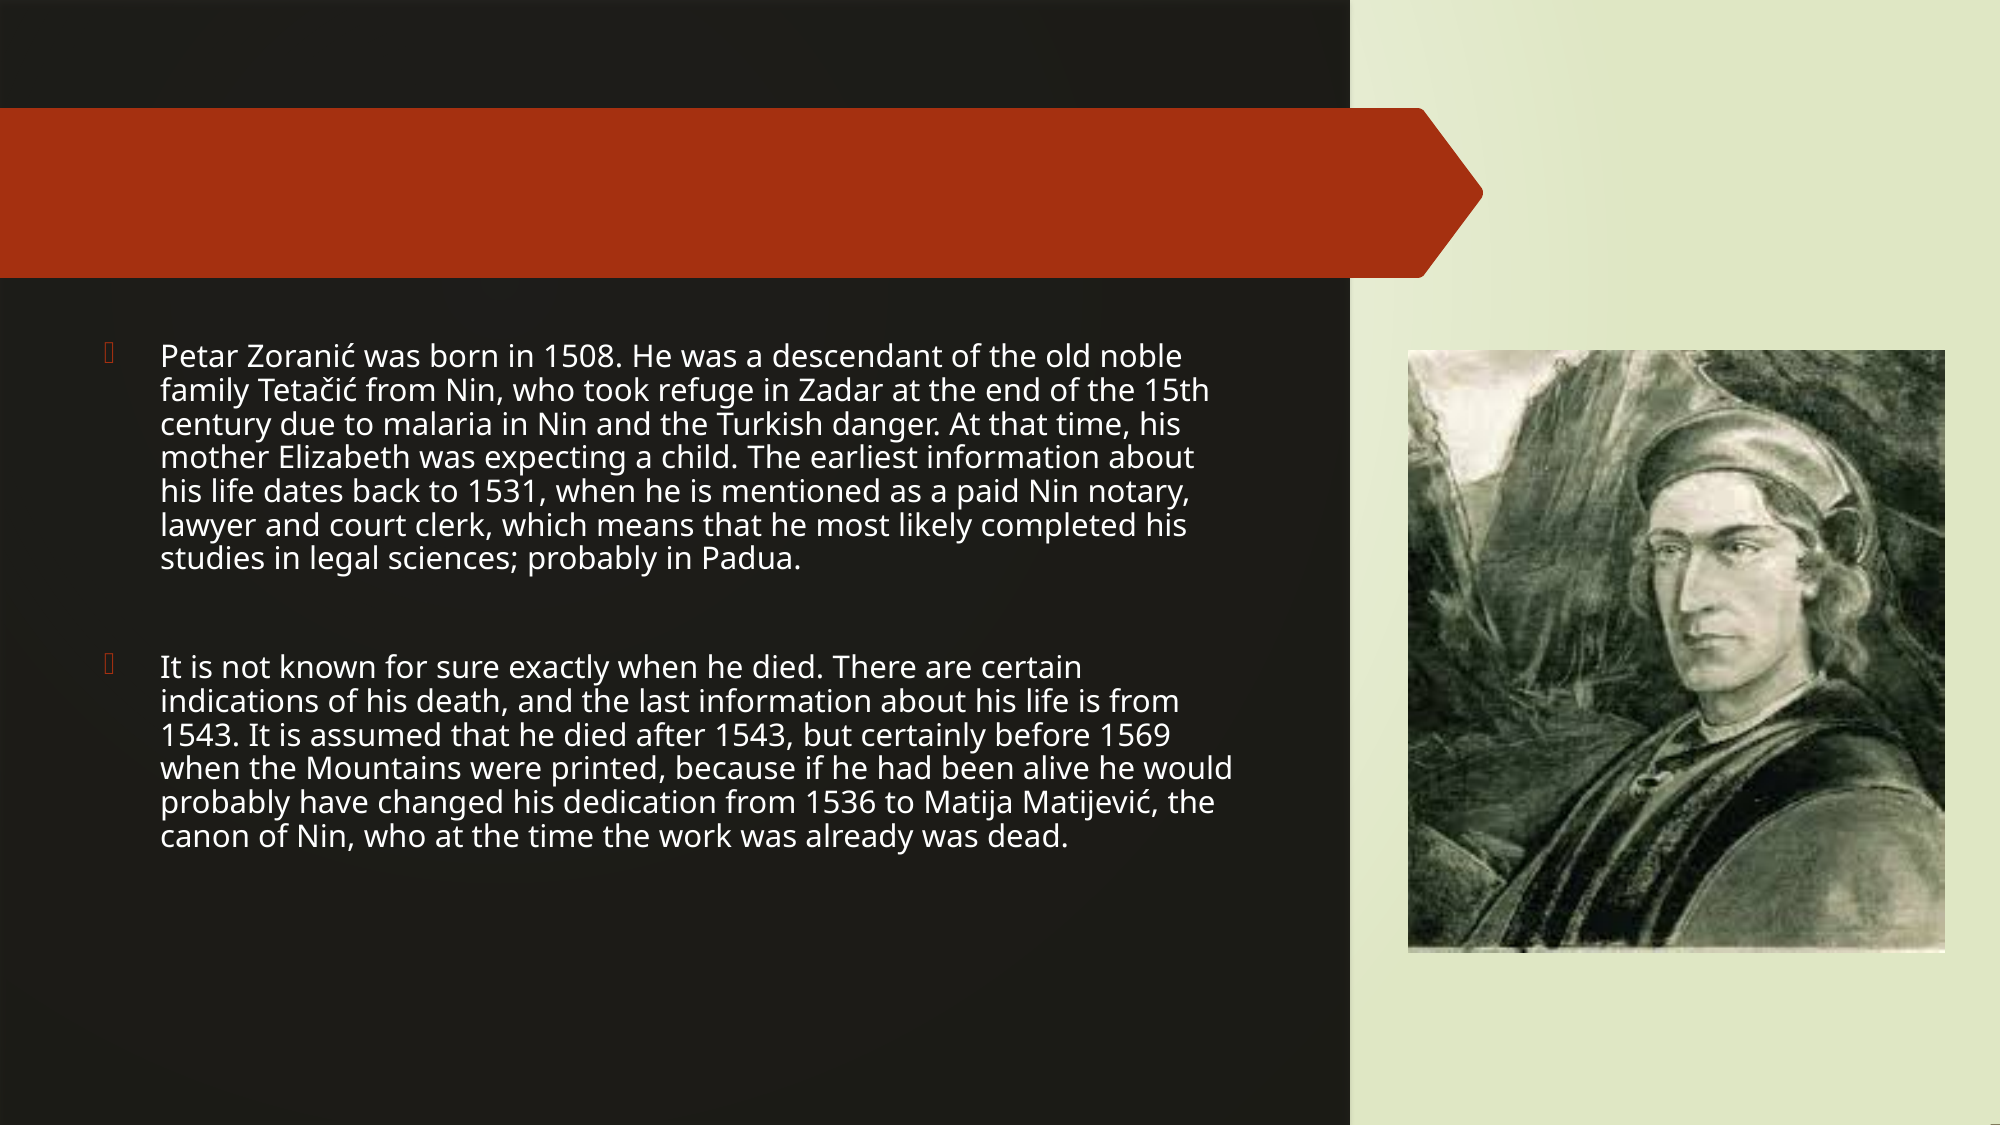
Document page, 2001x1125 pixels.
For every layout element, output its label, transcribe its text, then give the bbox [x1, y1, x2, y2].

text_box [0, 108, 1484, 278]
text_box [1351, 0, 2000, 1125]
list Petar Zoranić was born in 1508. He was a descendant of the old noble family Tetačić from Nin, who took refuge in Zadar at the end of the 15th century due to malaria in Nin and the Turkish danger. At that time, his mother Elizabeth was expecting a child. The earliest information about his life dates back to 1531, when he is mentioned as a paid Nin notary, lawyer and court clerk, which means that he most likely completed his studies in legal sciences; probably in Padua. It is not known for sure exactly when he died. There are certain indications of his death, and the last information about his life is from 1543. It is assumed that he died after 1543, but certainly before 1569 when the Mountains were printed, because if he had been alive he would probably have changed his dedication from 1536 to Matija Matijević, the canon of Nin, who at the time the work was already was dead. [88, 333, 1262, 970]
text_box [0, 278, 1351, 1125]
picture [1408, 350, 1945, 953]
text_box [0, 0, 1351, 108]
